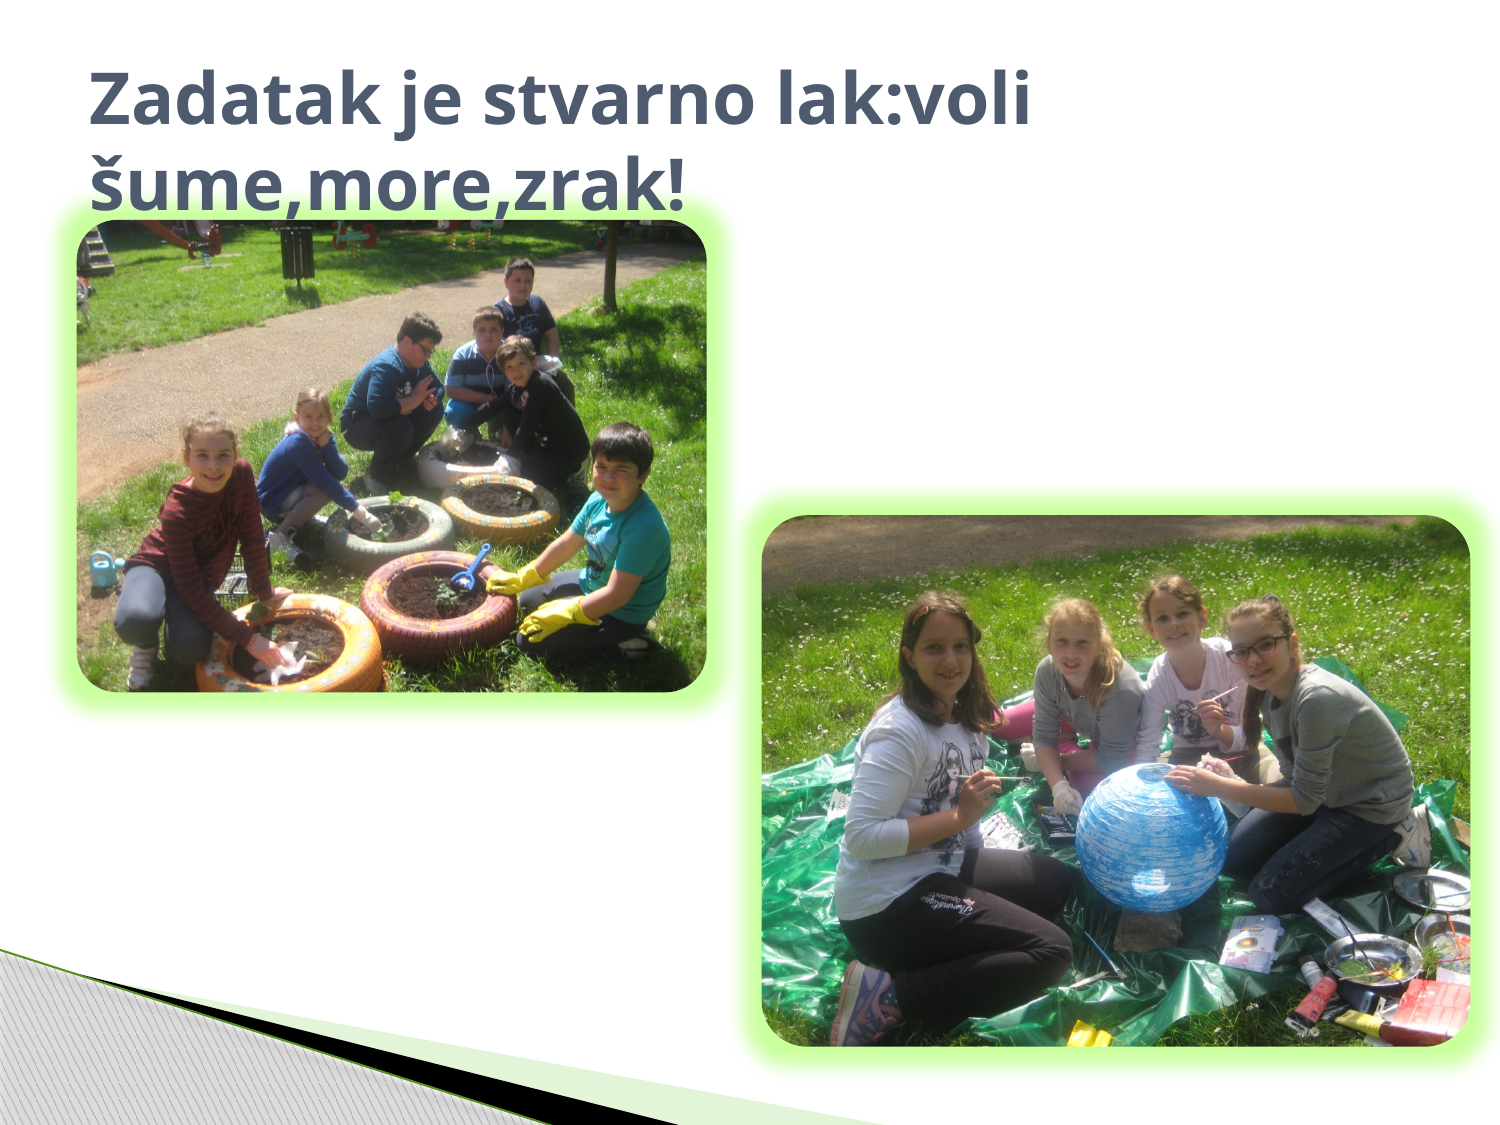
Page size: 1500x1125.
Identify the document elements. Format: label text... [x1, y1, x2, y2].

title Zadatak je stvarno lak:voli šume,more,zrak! [75, 45, 1425, 233]
picture [761, 514, 1471, 1047]
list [76, 219, 707, 693]
